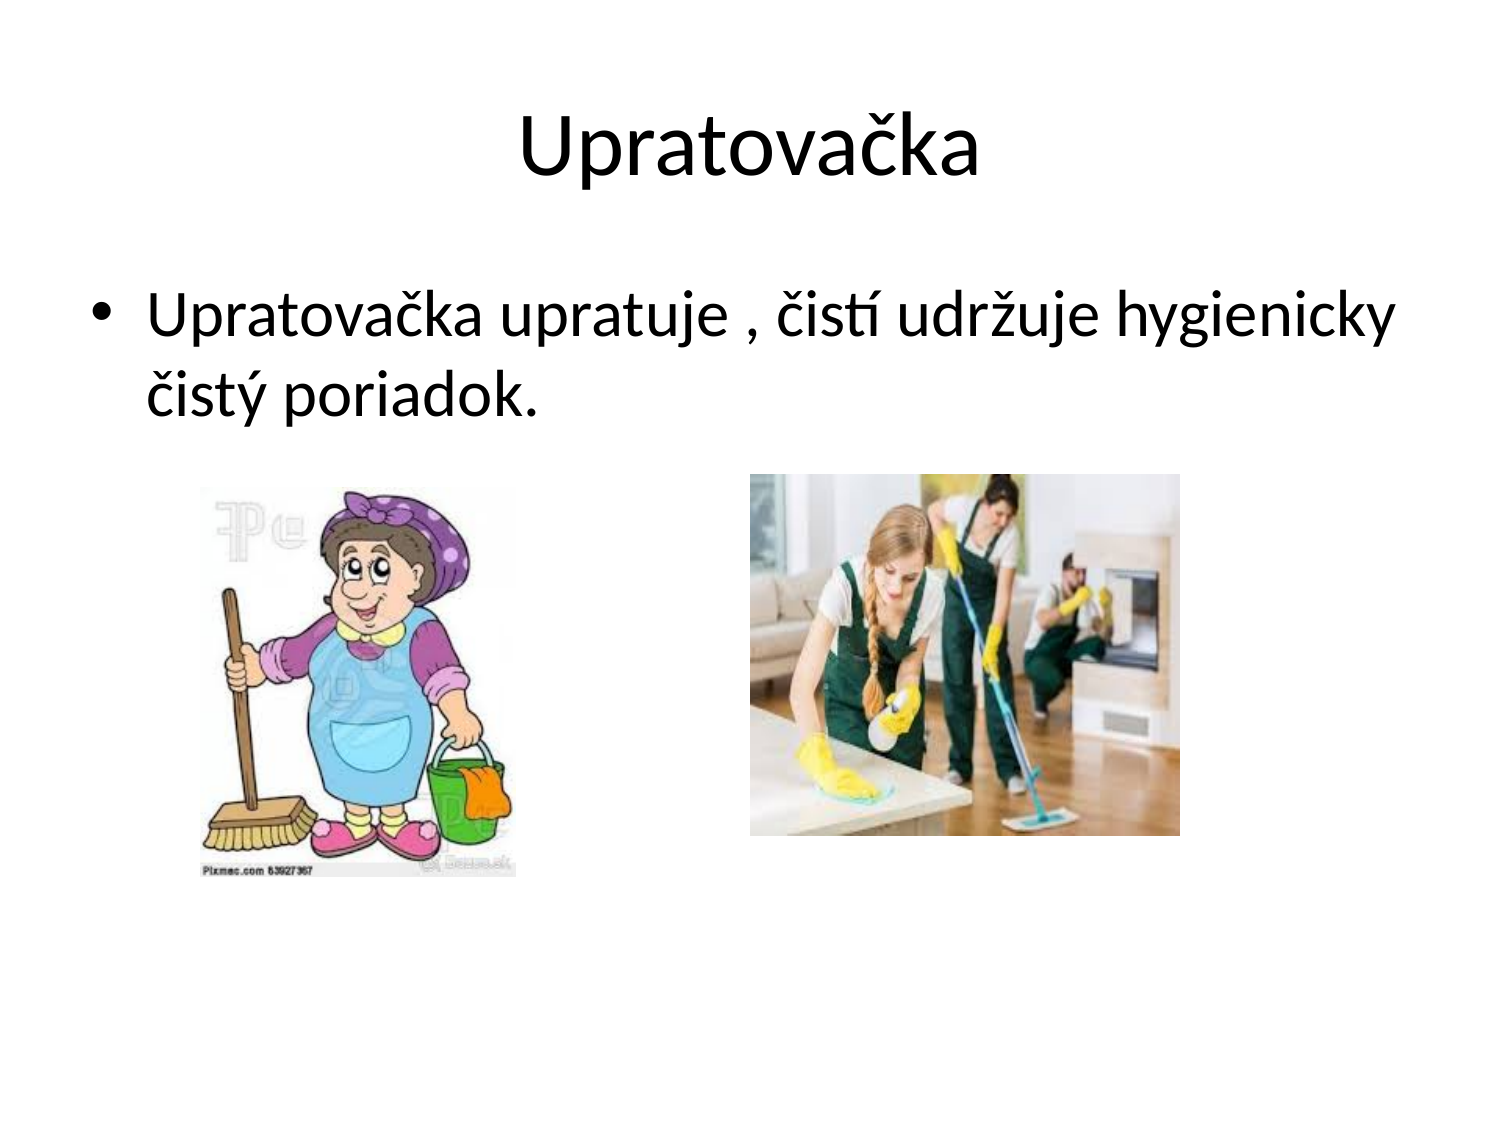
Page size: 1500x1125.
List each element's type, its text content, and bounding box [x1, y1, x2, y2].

picture [749, 474, 1180, 837]
title Upratovačka [75, 45, 1425, 233]
picture [199, 487, 516, 877]
list Upratovačka upratuje , čistí udržuje hygienicky čistý poriadok. [75, 262, 1425, 1005]
